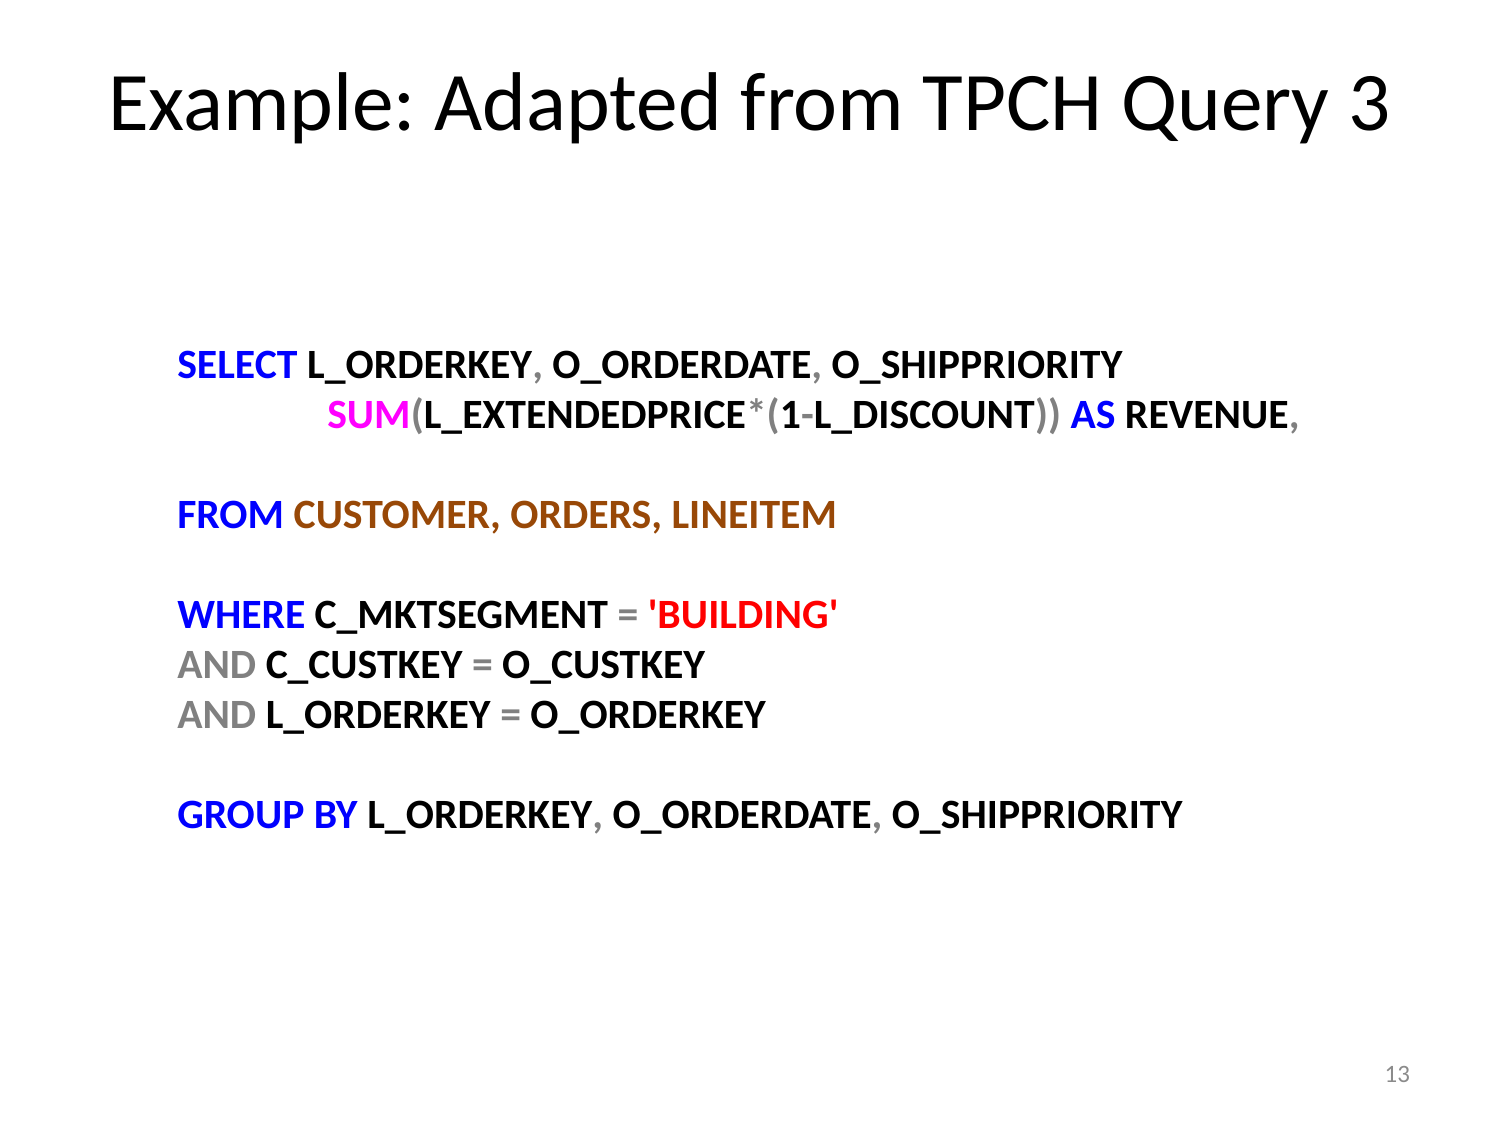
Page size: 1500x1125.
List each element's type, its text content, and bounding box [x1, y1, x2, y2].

title Example: Adapted from TPCH Query 3 [75, 32, 1425, 163]
text_box SELECT L_ORDERKEY, O_ORDERDATE, O_SHIPPRIORITY SUM(L_EXTENDEDPRICE*(1-L_DISCOUNT)) AS REVENUE, FROM CUSTOMER, ORDERS, LINEITEM WHERE C_MKTSEGMENT = 'BUILDING' AND C_CUSTKEY = O_CUSTKEY AND L_ORDERKEY = O_ORDERKEY GROUP BY L_ORDERKEY, O_ORDERDATE, O_SHIPPRIORITY [162, 329, 1338, 845]
slide_number 13 [1074, 1042, 1425, 1103]
